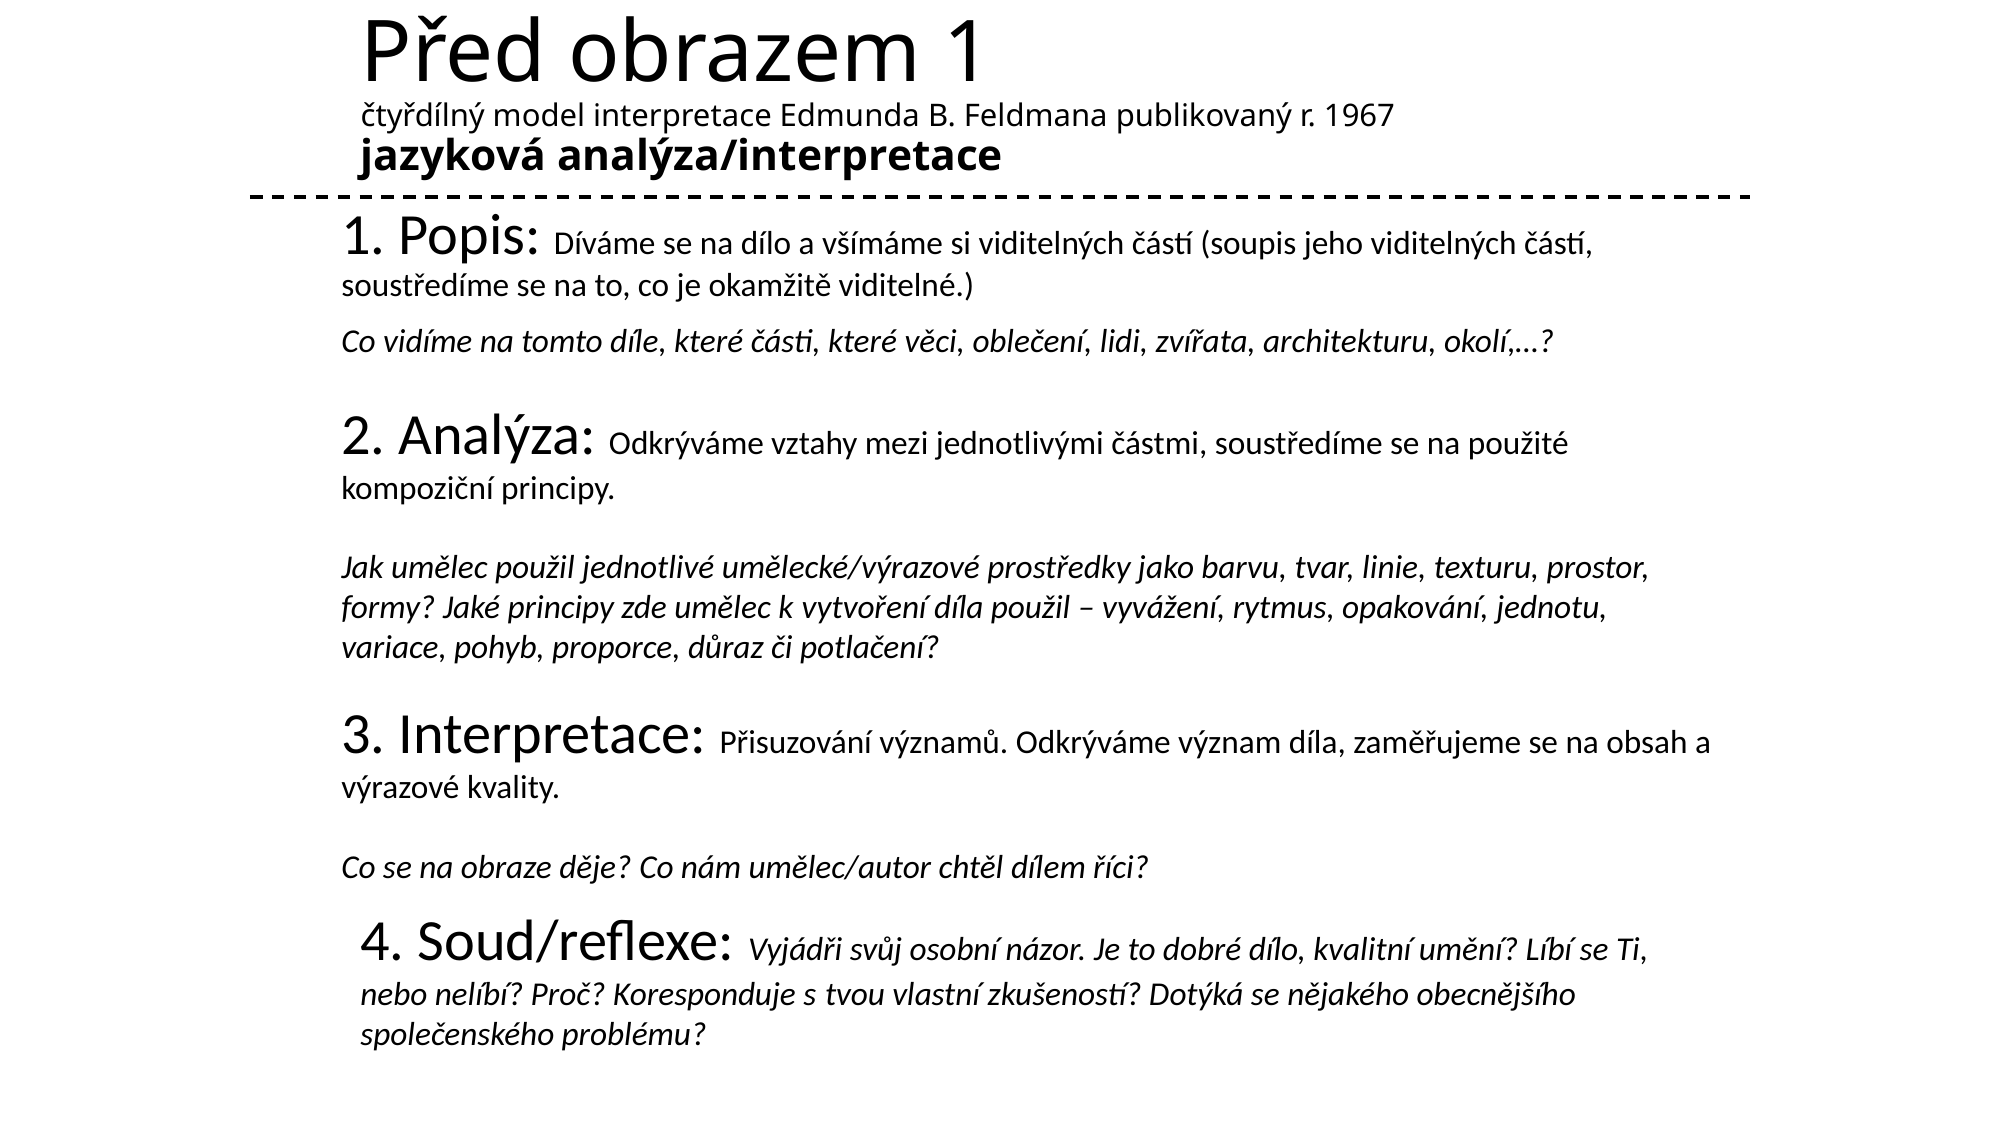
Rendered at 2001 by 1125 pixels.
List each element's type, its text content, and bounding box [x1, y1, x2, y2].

text_box 4. Soud/reflexe: Vyjádři svůj osobní názor. Je to dobré dílo, kvalitní umění? Líbí se Ti, nebo nelíbí? Proč? Koresponduje s tvou vlastní zkušeností? Dotýká se nějakého obecnějšího společenského problému? [345, 890, 1708, 1060]
text_box 3. Interpretace: Přisuzování významů. Odkrýváme význam díla, zaměřujeme se na obsah a výrazové kvality. Co se na obraze děje? Co nám umělec/autor chtěl dílem říci? [326, 688, 1775, 893]
title Před obrazem 1 čtyřdílný model interpretace Edmunda B. Feldmana publikovaný r. 1967 jazyková analýza/interpretace [345, 0, 1750, 188]
text_box 2. Analýza: Odkrýváme vztahy mezi jednotlivými částmi, soustředíme se na použité kompoziční principy. Jak umělec použil jednotlivé umělecké/výrazové prostředky jako barvu, tvar, linie, texturu, prostor, formy? Jaké principy zde umělec k vytvoření díla použil – vyvážení, rytmus, opakování, jednotu, variace, pohyb, proporce, důraz či potlačení? [326, 388, 1672, 673]
list 1. Popis: Díváme se na dílo a všímáme si viditelných částí (soupis jeho viditelných částí, soustředíme se na to, co je okamžitě viditelné.) Co vidíme na tomto díle, které části, které věci, oblečení, lidi, zvířata, architekturu, okolí,…? [326, 198, 1750, 423]
